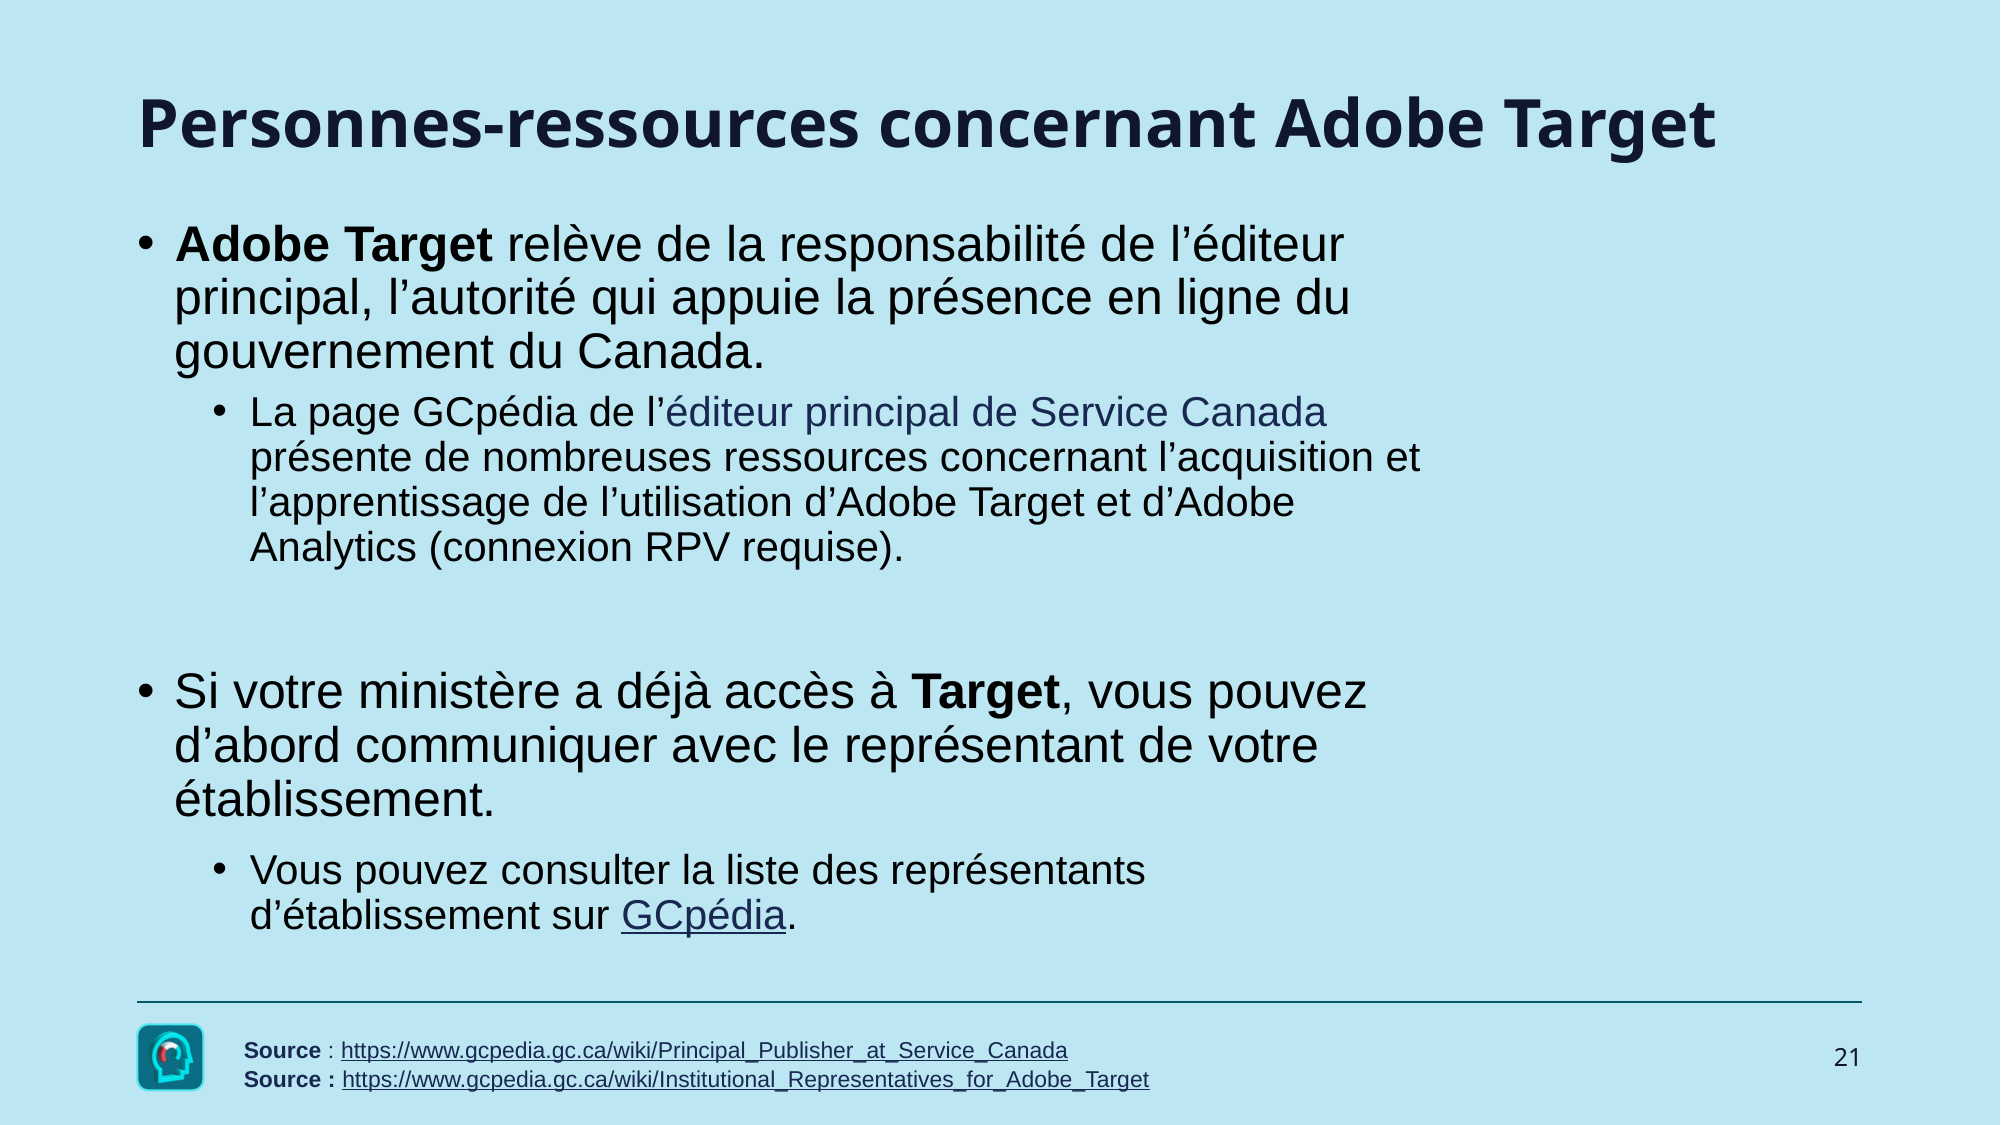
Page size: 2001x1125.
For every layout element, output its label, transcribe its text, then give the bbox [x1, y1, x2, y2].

text_box Source : https://www.gcpedia.gc.ca/wiki/Principal_Publisher_at_Service_Canada Source : https://www.gcpedia.gc.ca/wiki/Institutional_Representatives_for_Adobe_Target [228, 1033, 1593, 1094]
list Adobe Target relève de la responsabilité de l’éditeur principal, l’autorité qui appuie la présence en ligne du gouvernement du Canada. La page GCpédia de l’éditeur principal de Service Canada présente de nombreuses ressources concernant l’acquisition et l’apprentissage de l’utilisation d’Adobe Target et d’Adobe Analytics (connexion RPV requise). Si votre ministère a déjà accès à Target, vous pouvez d’abord communiquer avec le représentant de votre établissement. Vous pouvez consulter la liste des représentants d’établissement sur GCpédia. [137, 210, 1435, 978]
slide_number 21 [1412, 1028, 1863, 1089]
picture [147, 1031, 195, 1084]
title Personnes-ressources concernant Adobe Target [137, 59, 1863, 193]
